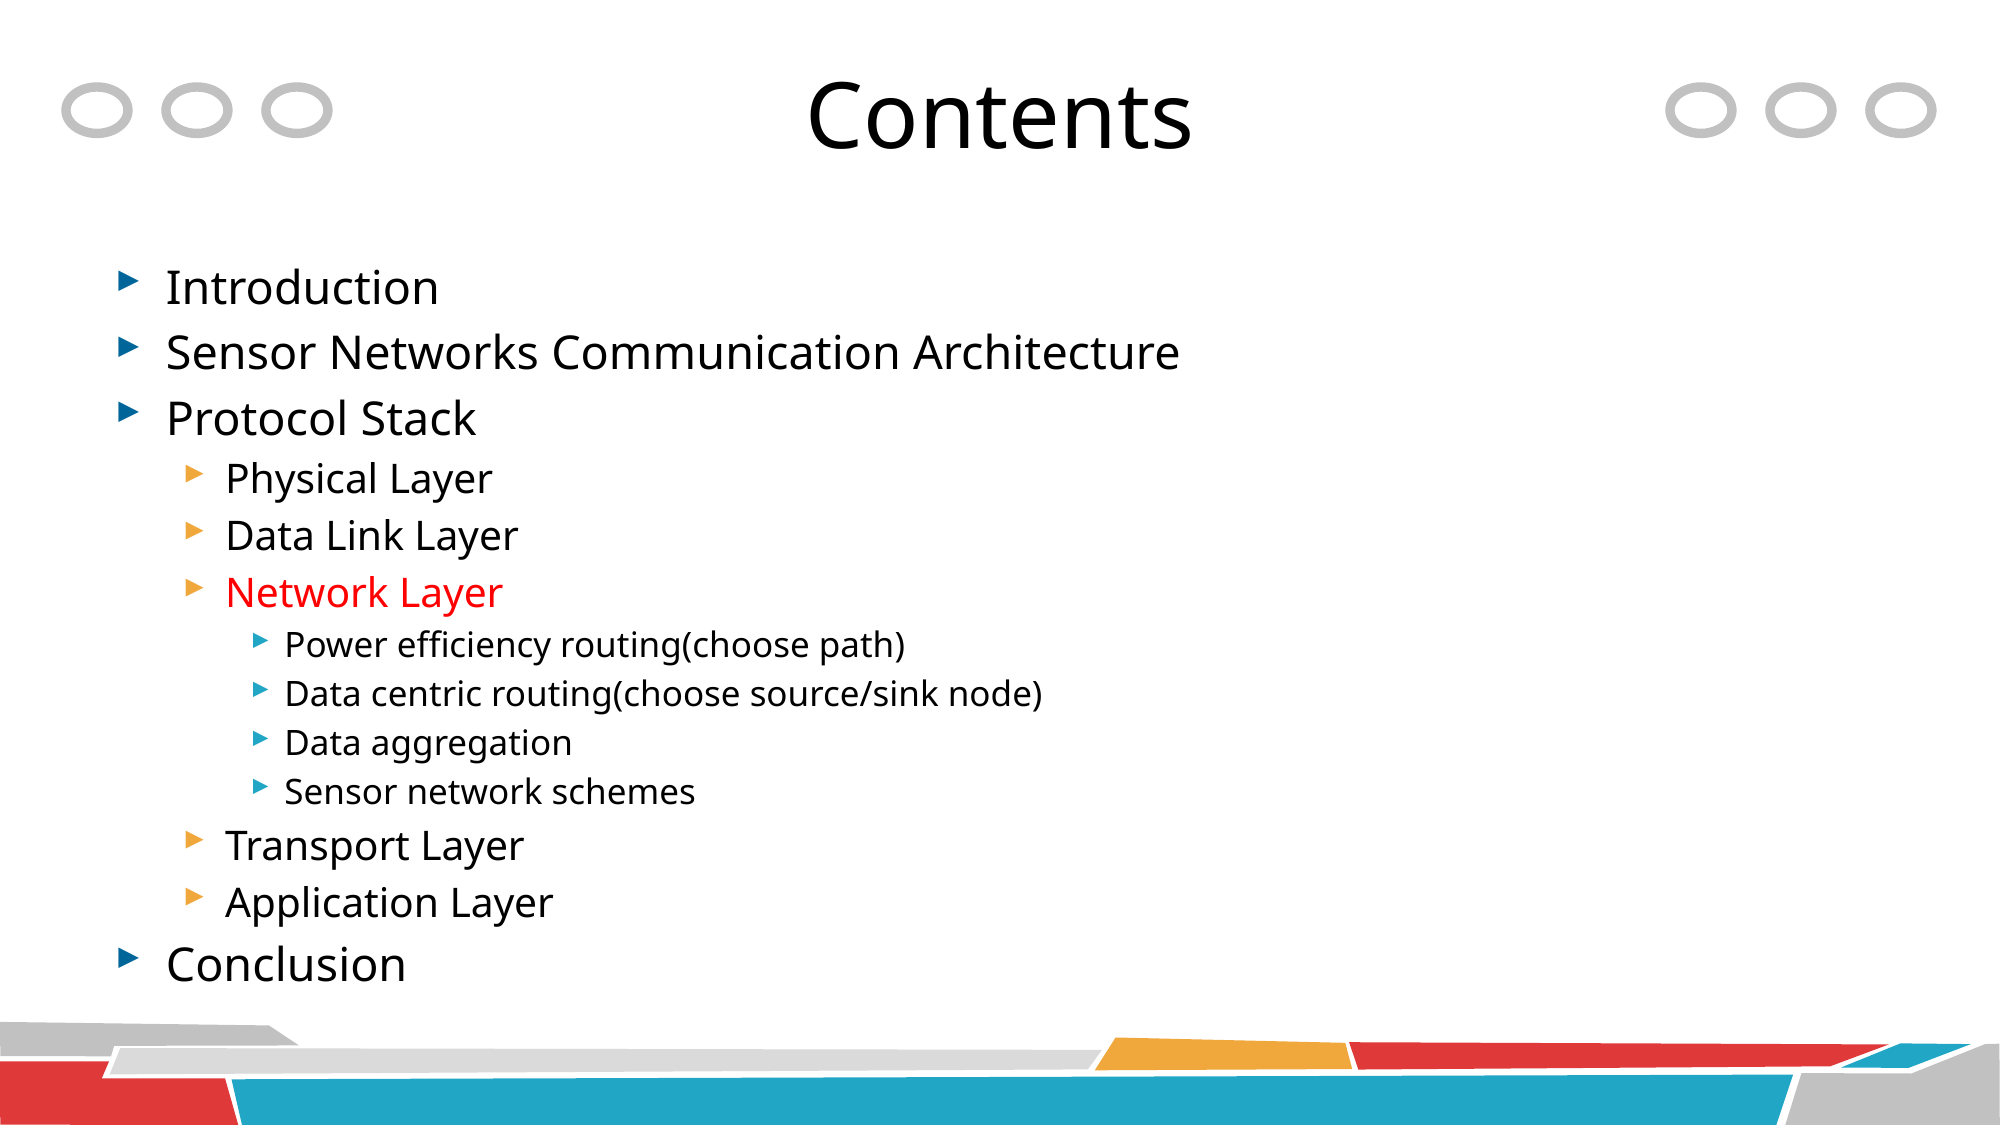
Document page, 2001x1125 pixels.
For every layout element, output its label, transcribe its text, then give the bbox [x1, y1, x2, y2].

list Introduction Sensor Networks Communication Architecture Protocol Stack Physical Layer Data Link Layer Network Layer Power efficiency routing(choose path) Data centric routing(choose source/sink node) Data aggregation Sensor network schemes Transport Layer Application Layer Conclusion [99, 250, 1900, 1005]
title Contents [350, 18, 1650, 206]
